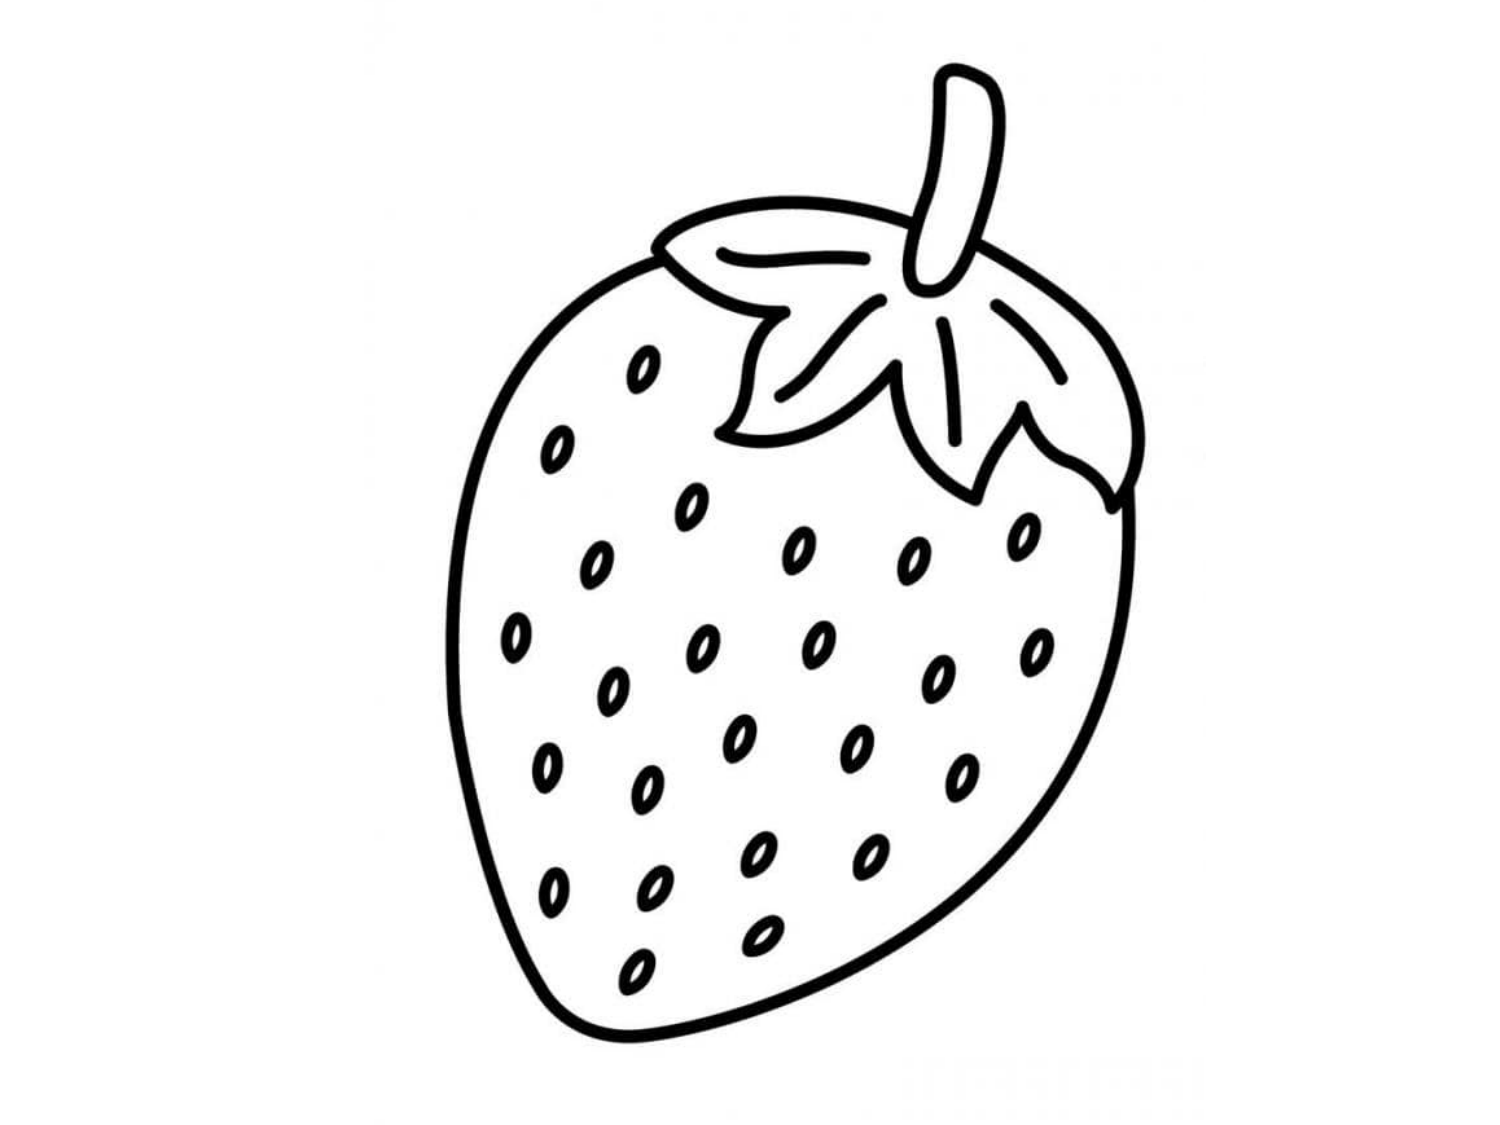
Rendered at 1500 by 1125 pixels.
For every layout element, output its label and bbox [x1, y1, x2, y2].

picture [363, 0, 1206, 1125]
